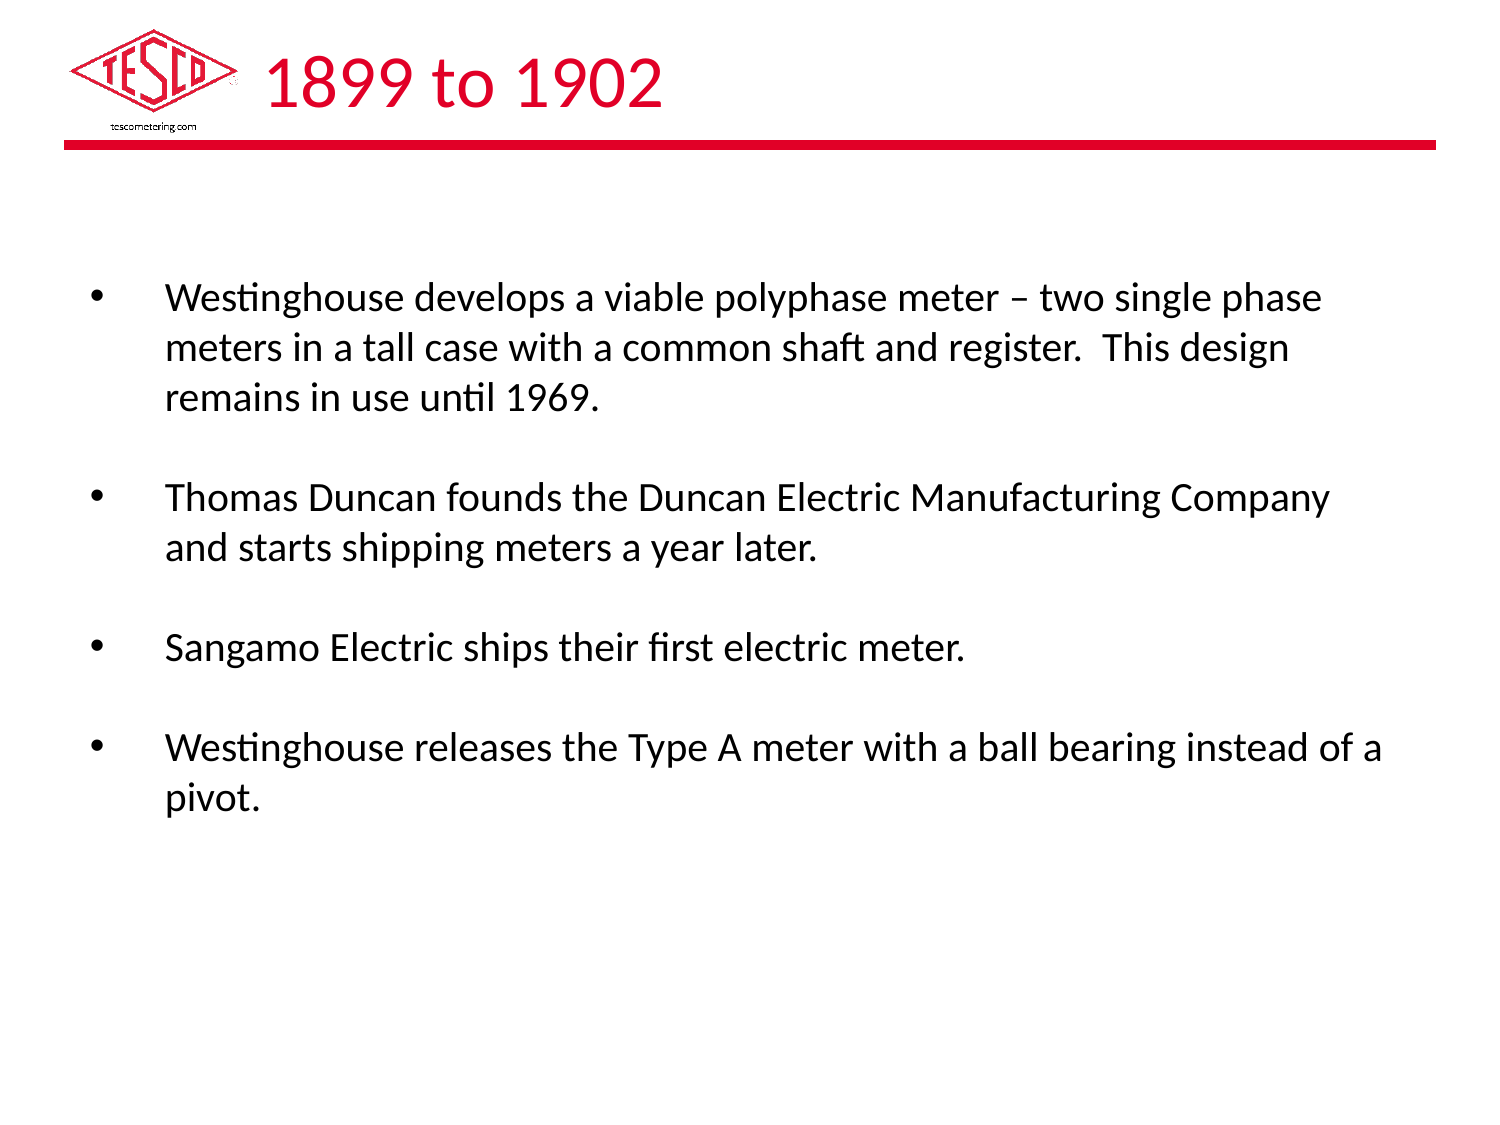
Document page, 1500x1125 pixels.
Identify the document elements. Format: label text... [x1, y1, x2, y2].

text_box Westinghouse develops a viable polyphase meter – two single phase meters in a tall case with a common shaft and register. This design remains in use until 1969. Thomas Duncan founds the Duncan Electric Manufacturing Company and starts shipping meters a year later. Sangamo Electric ships their first electric meter. Westinghouse releases the Type A meter with a ball bearing instead of a pivot. [74, 262, 1413, 828]
text_box 1899 to 1902 [248, 24, 1425, 130]
picture [69, 29, 238, 133]
